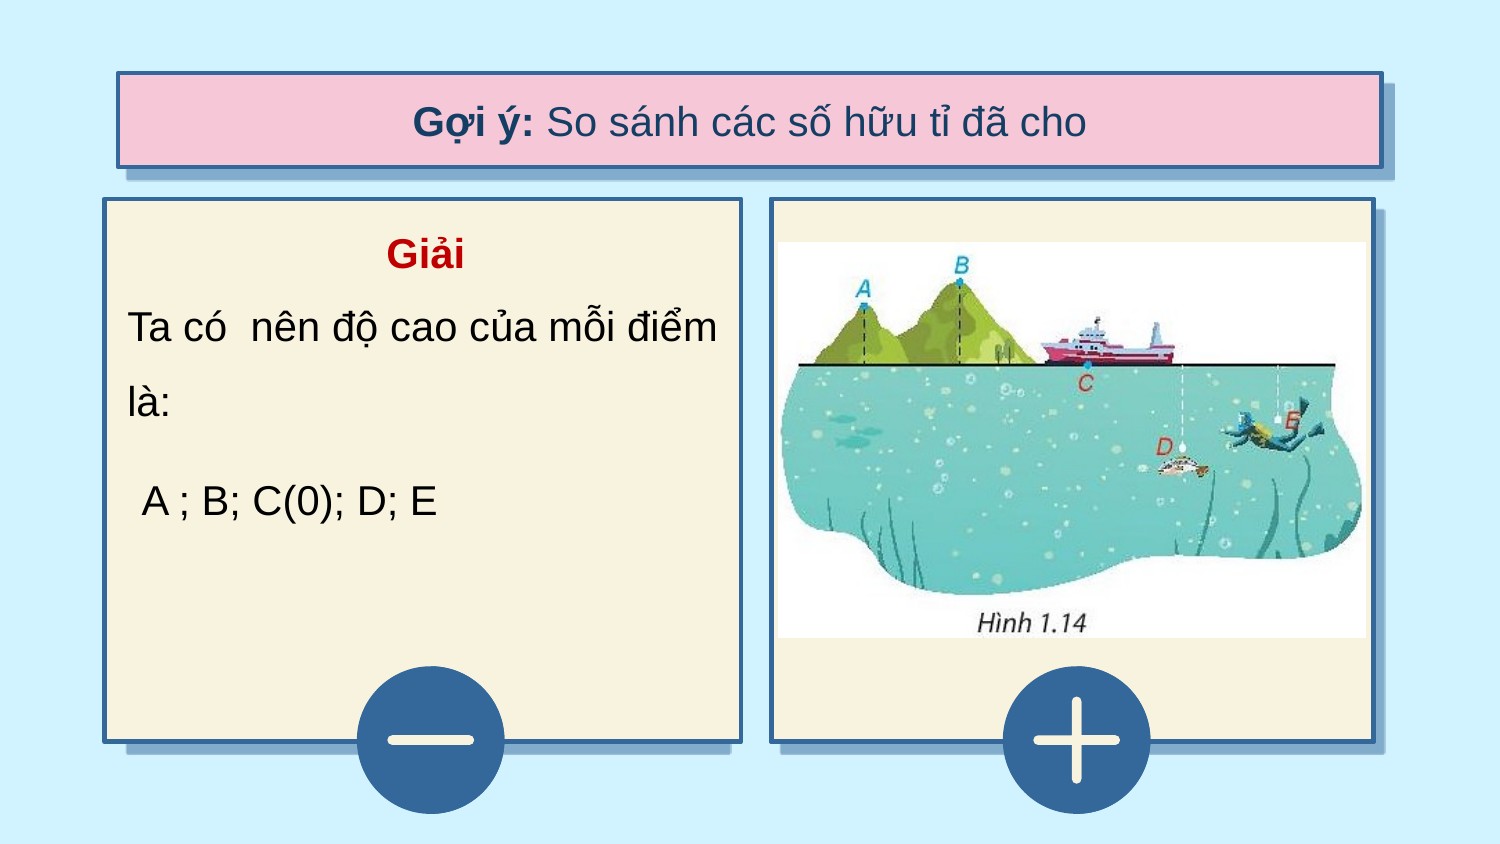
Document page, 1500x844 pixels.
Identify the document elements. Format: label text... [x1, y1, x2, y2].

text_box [1002, 665, 1151, 815]
title Gợi ý: So sánh các số hữu tỉ đã cho [116, 71, 1384, 169]
text_box [771, 198, 1374, 742]
picture [778, 241, 1367, 638]
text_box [356, 665, 505, 815]
text_box Giải [371, 218, 490, 284]
text_box [104, 198, 741, 742]
